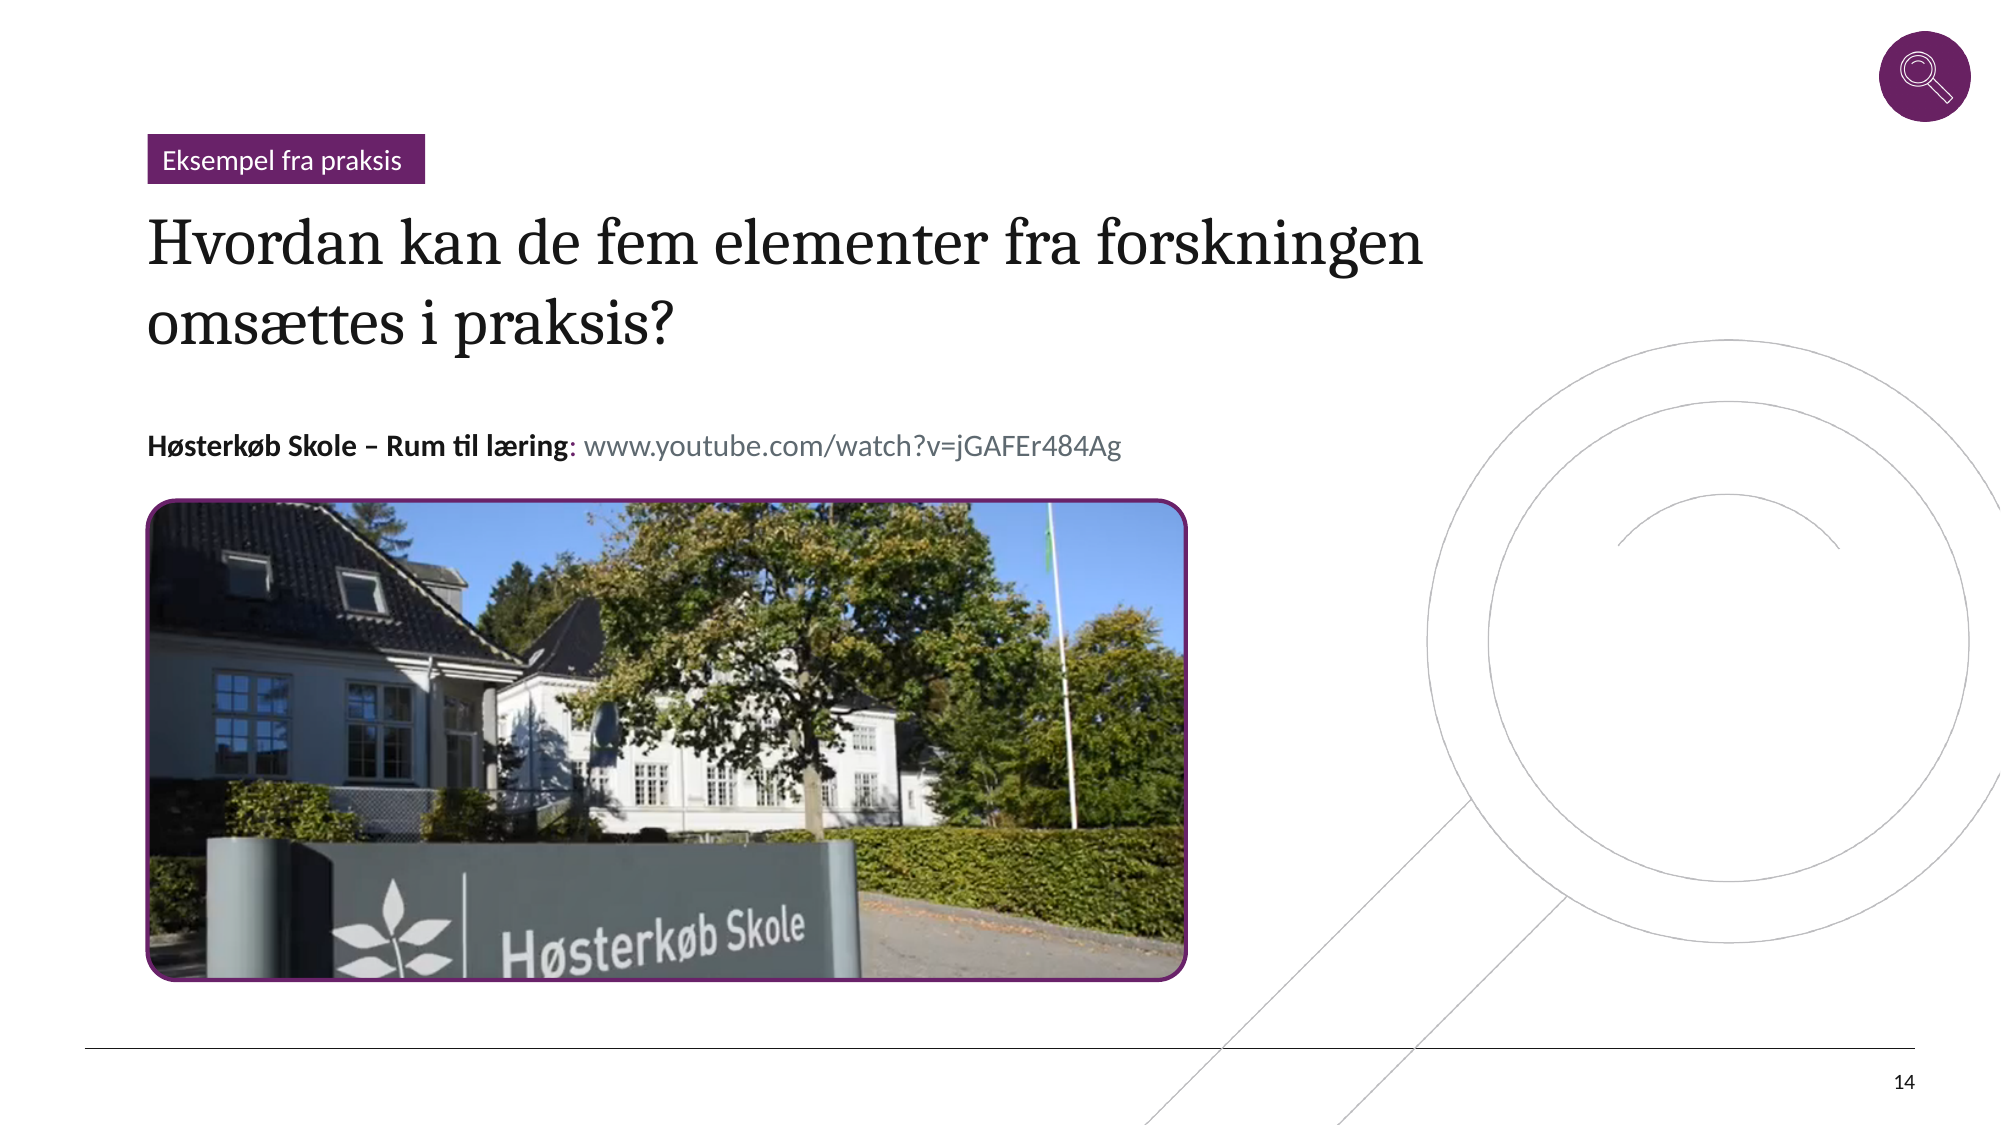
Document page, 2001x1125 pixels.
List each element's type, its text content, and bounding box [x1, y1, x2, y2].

picture [1879, 31, 1971, 122]
slide_number 14 [1465, 1051, 1916, 1112]
picture [150, 339, 2001, 1125]
